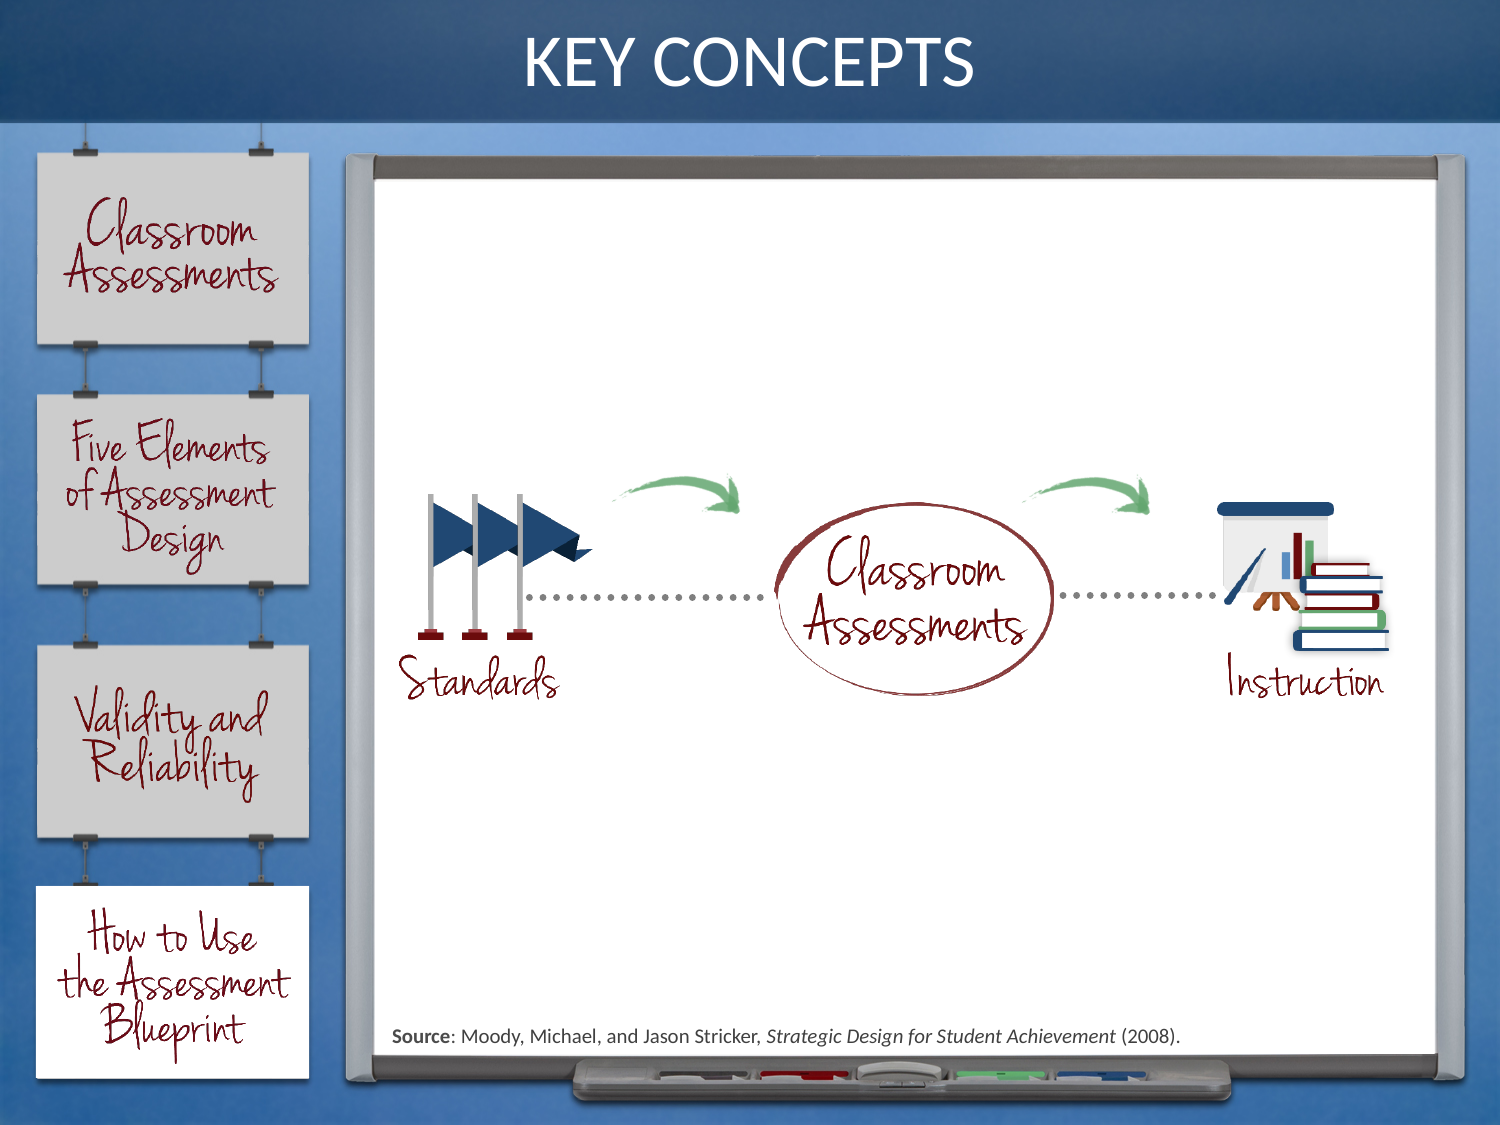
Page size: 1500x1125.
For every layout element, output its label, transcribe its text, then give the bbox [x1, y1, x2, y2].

text_box Source: Moody, Michael, and Jason Stricker, Strategic Design for Student Achievement (2008). [377, 1015, 1439, 1055]
title KEY CONCEPTS [0, 1, 1500, 124]
picture [0, 124, 1500, 1125]
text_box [774, 502, 1220, 696]
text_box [399, 494, 593, 718]
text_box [1217, 502, 1389, 718]
